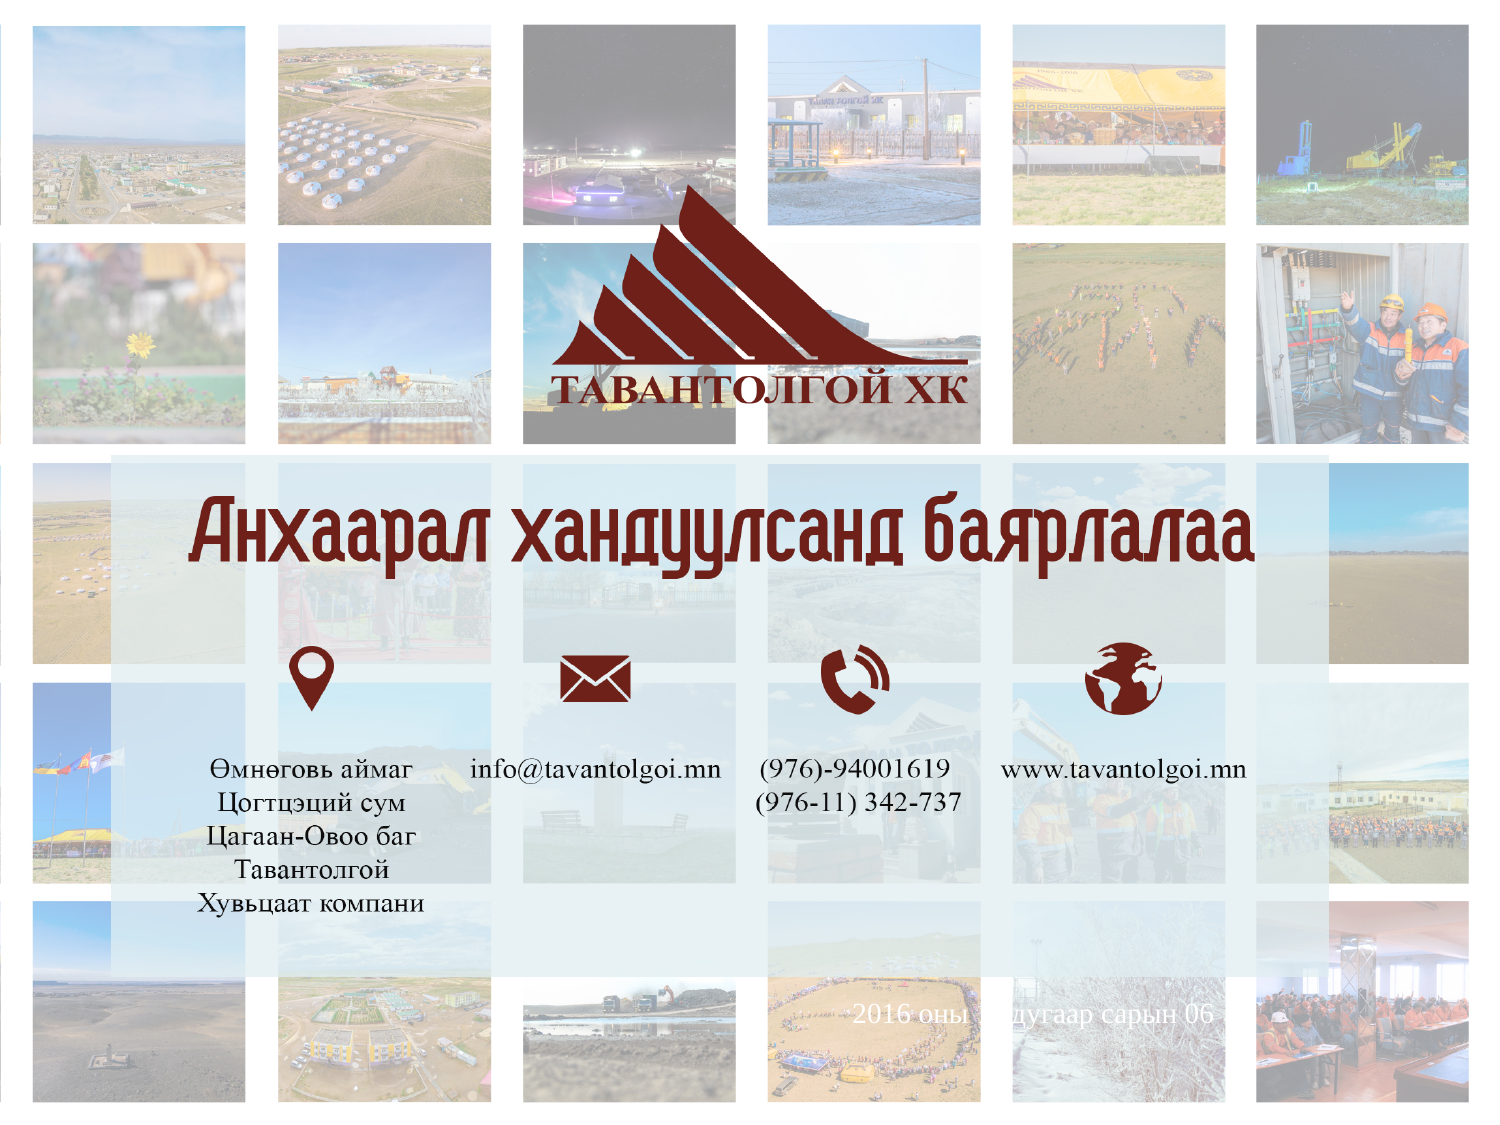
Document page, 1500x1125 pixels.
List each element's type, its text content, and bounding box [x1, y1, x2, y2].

picture [0, 0, 1500, 1125]
text_box 2016 оны 11 дугаар сарын 06 [837, 987, 1266, 1038]
